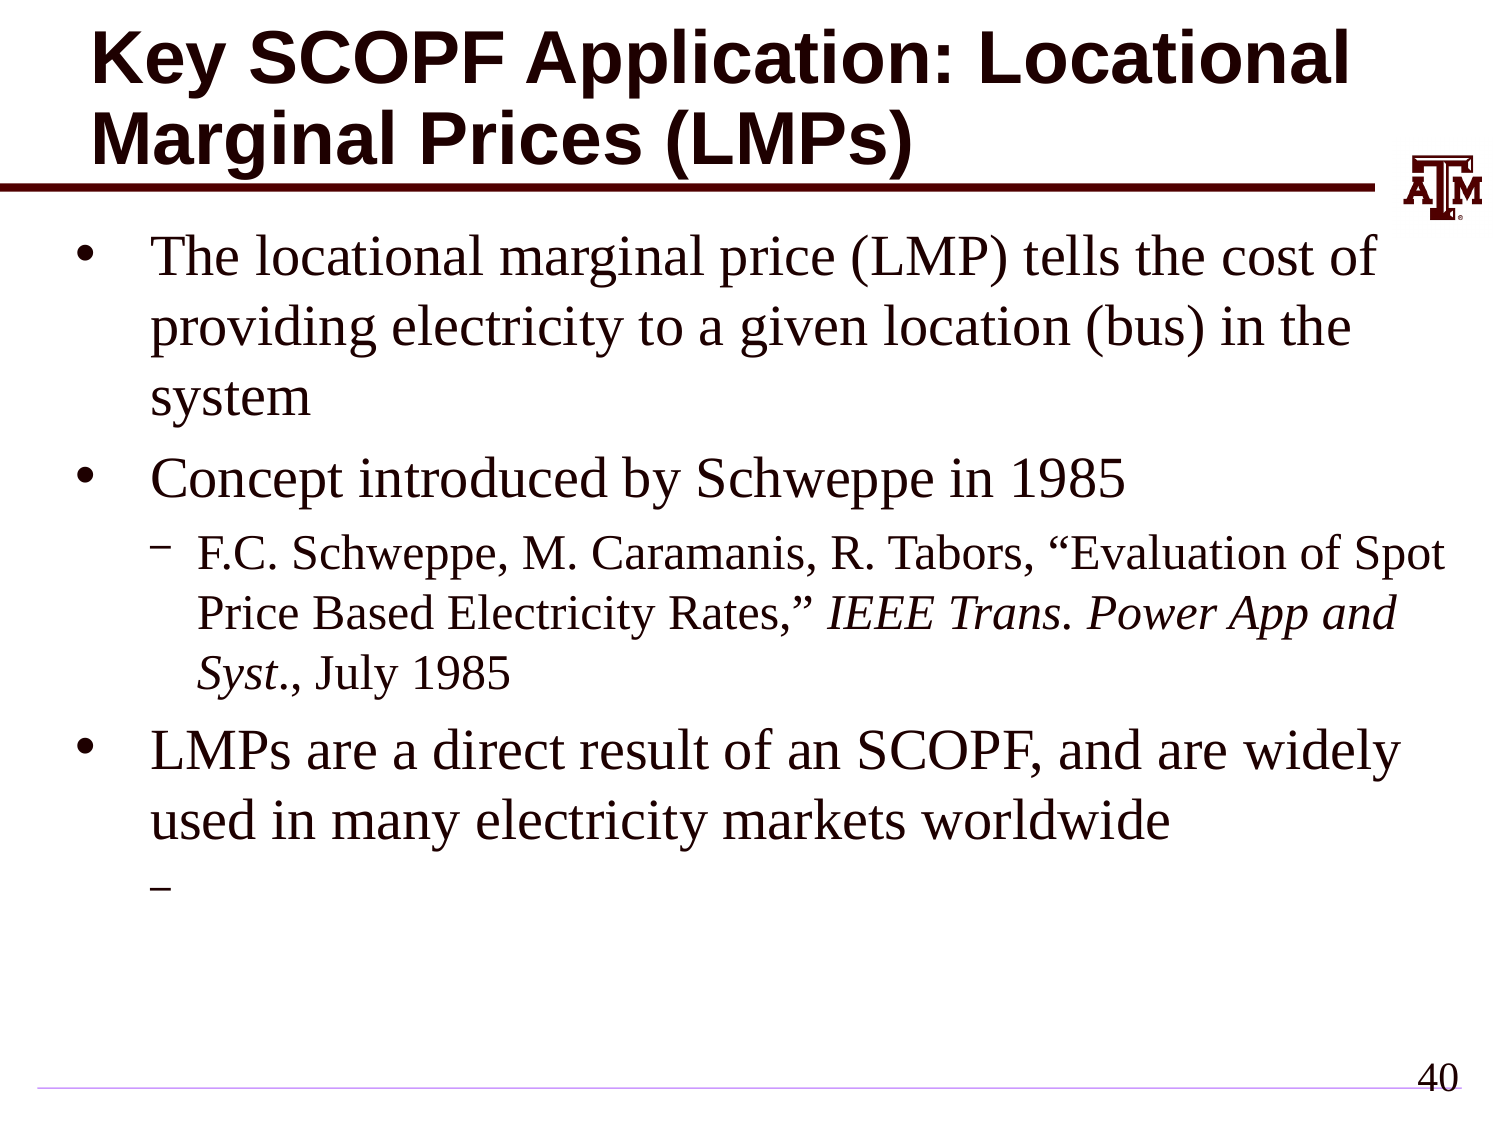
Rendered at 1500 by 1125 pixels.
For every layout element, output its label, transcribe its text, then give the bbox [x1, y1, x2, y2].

picture [1392, 137, 1493, 238]
title Key SCOPF Application: Locational Marginal Prices (LMPs) [74, 12, 1451, 188]
text_box 39 [1162, 1037, 1475, 1113]
list The locational marginal price (LMP) tells the cost of providing electricity to a given location (bus) in the system Concept introduced by Schweppe in 1985 F.C. Schweppe, M. Caramanis, R. Tabors, “Evaluation of Spot Price Based Electricity Rates,” IEEE Trans. Power App and Syst., July 1985 LMPs are a direct result of an SCOPF, and are widely used in many electricity markets worldwide [59, 209, 1476, 823]
